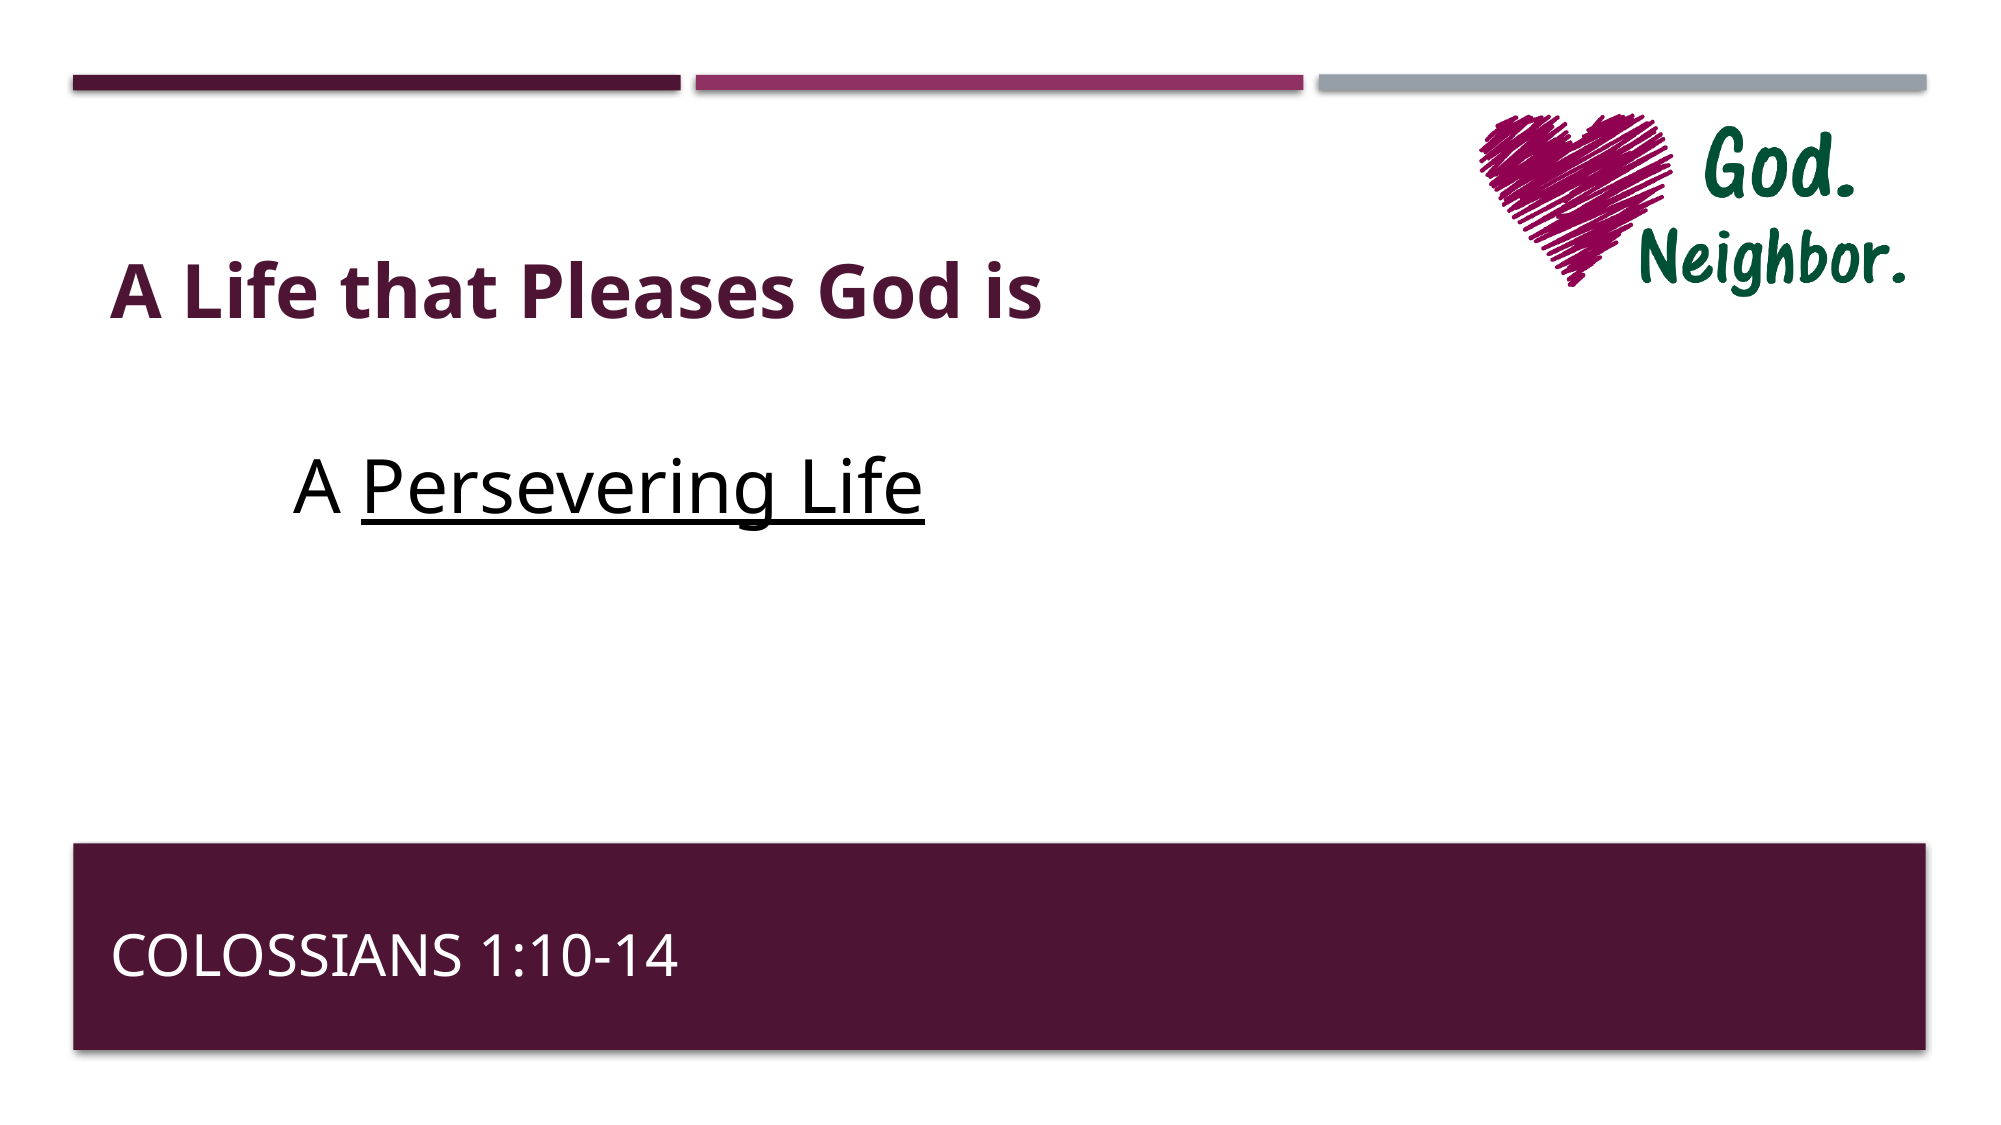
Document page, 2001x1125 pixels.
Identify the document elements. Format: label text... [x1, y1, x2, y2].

picture [1479, 113, 1906, 297]
text_box Colossians 1:10-14 [95, 910, 1905, 1010]
text_box A Persevering Life [278, 308, 1561, 536]
title A Life that Pleases God is [95, 113, 1378, 341]
